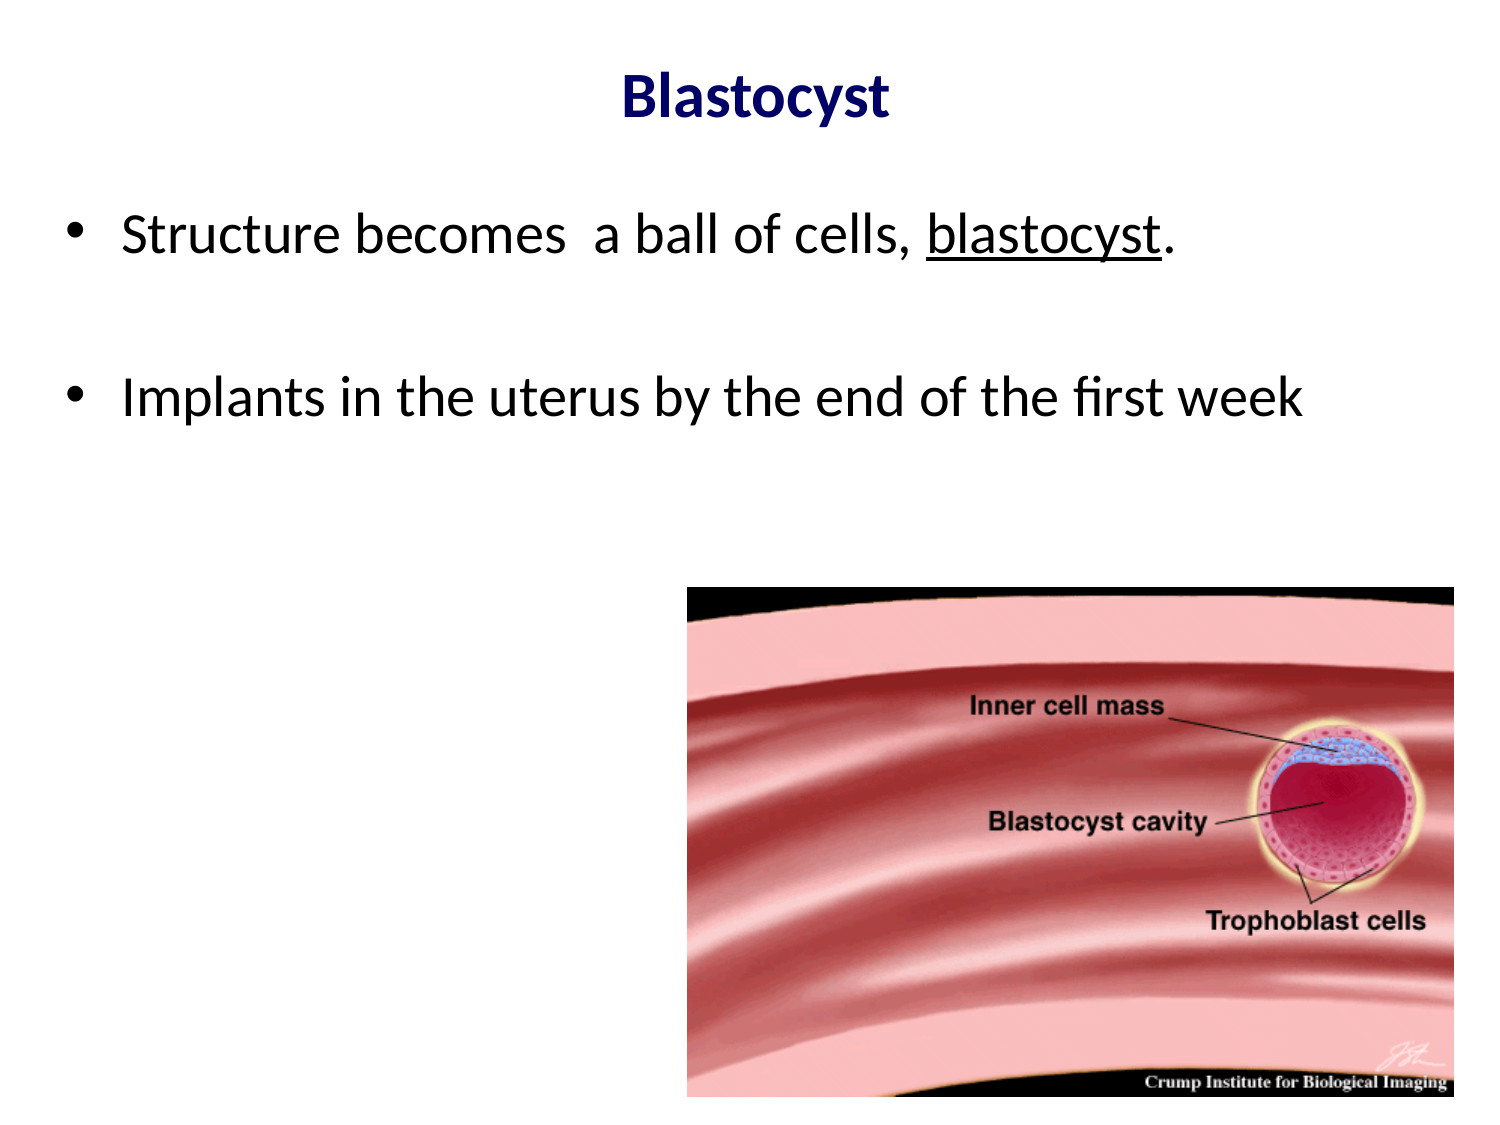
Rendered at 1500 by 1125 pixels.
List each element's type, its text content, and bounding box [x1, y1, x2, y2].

picture [687, 587, 1454, 1097]
list Structure becomes a ball of cells, blastocyst. Implants in the uterus by the end of the first week [50, 187, 1463, 1050]
title Blastocyst [50, 45, 1463, 138]
